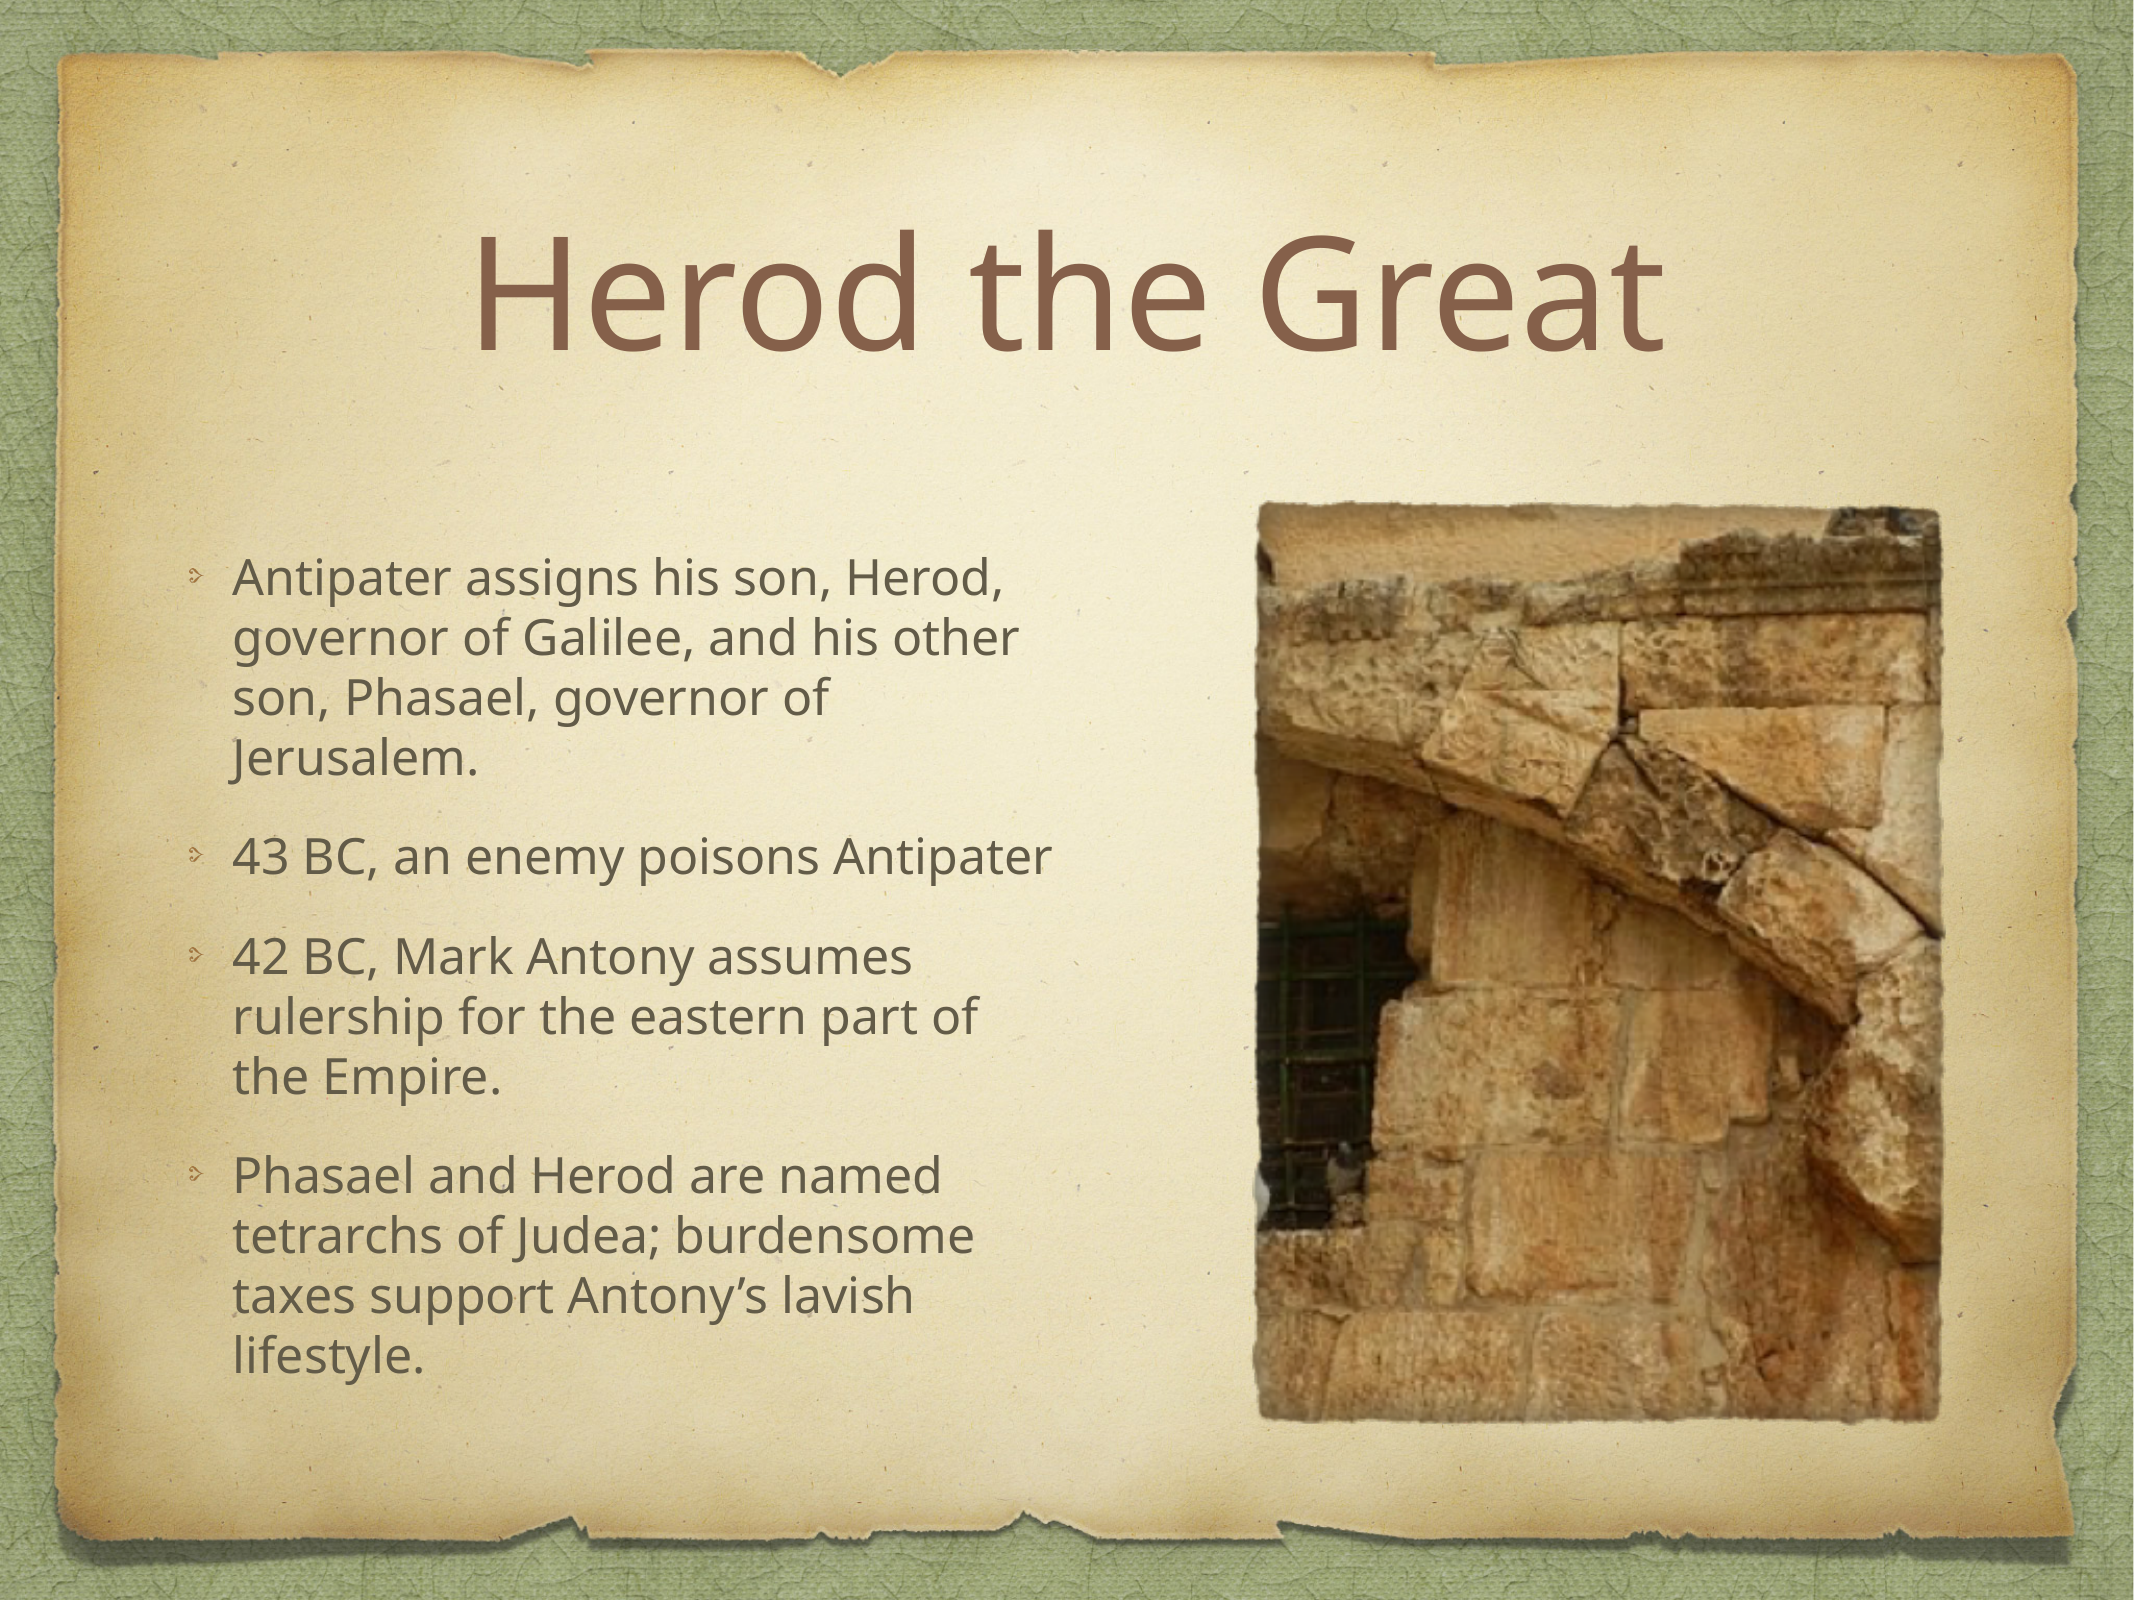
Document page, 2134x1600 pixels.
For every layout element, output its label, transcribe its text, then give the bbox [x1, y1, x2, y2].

picture [0, 0, 2134, 1600]
list Antipater assigns his son, Herod, governor of Galilee, and his other son, Phasael, governor of Jerusalem. 43 BC, an enemy poisons Antipater 42 BC, Mark Antony assumes rulership for the eastern part of the Empire. Phasael and Herod are named tetrarchs of Judea; burdensome taxes support Antony’s lavish lifestyle. [180, 495, 1068, 1434]
title Herod the Great [180, 93, 1953, 482]
